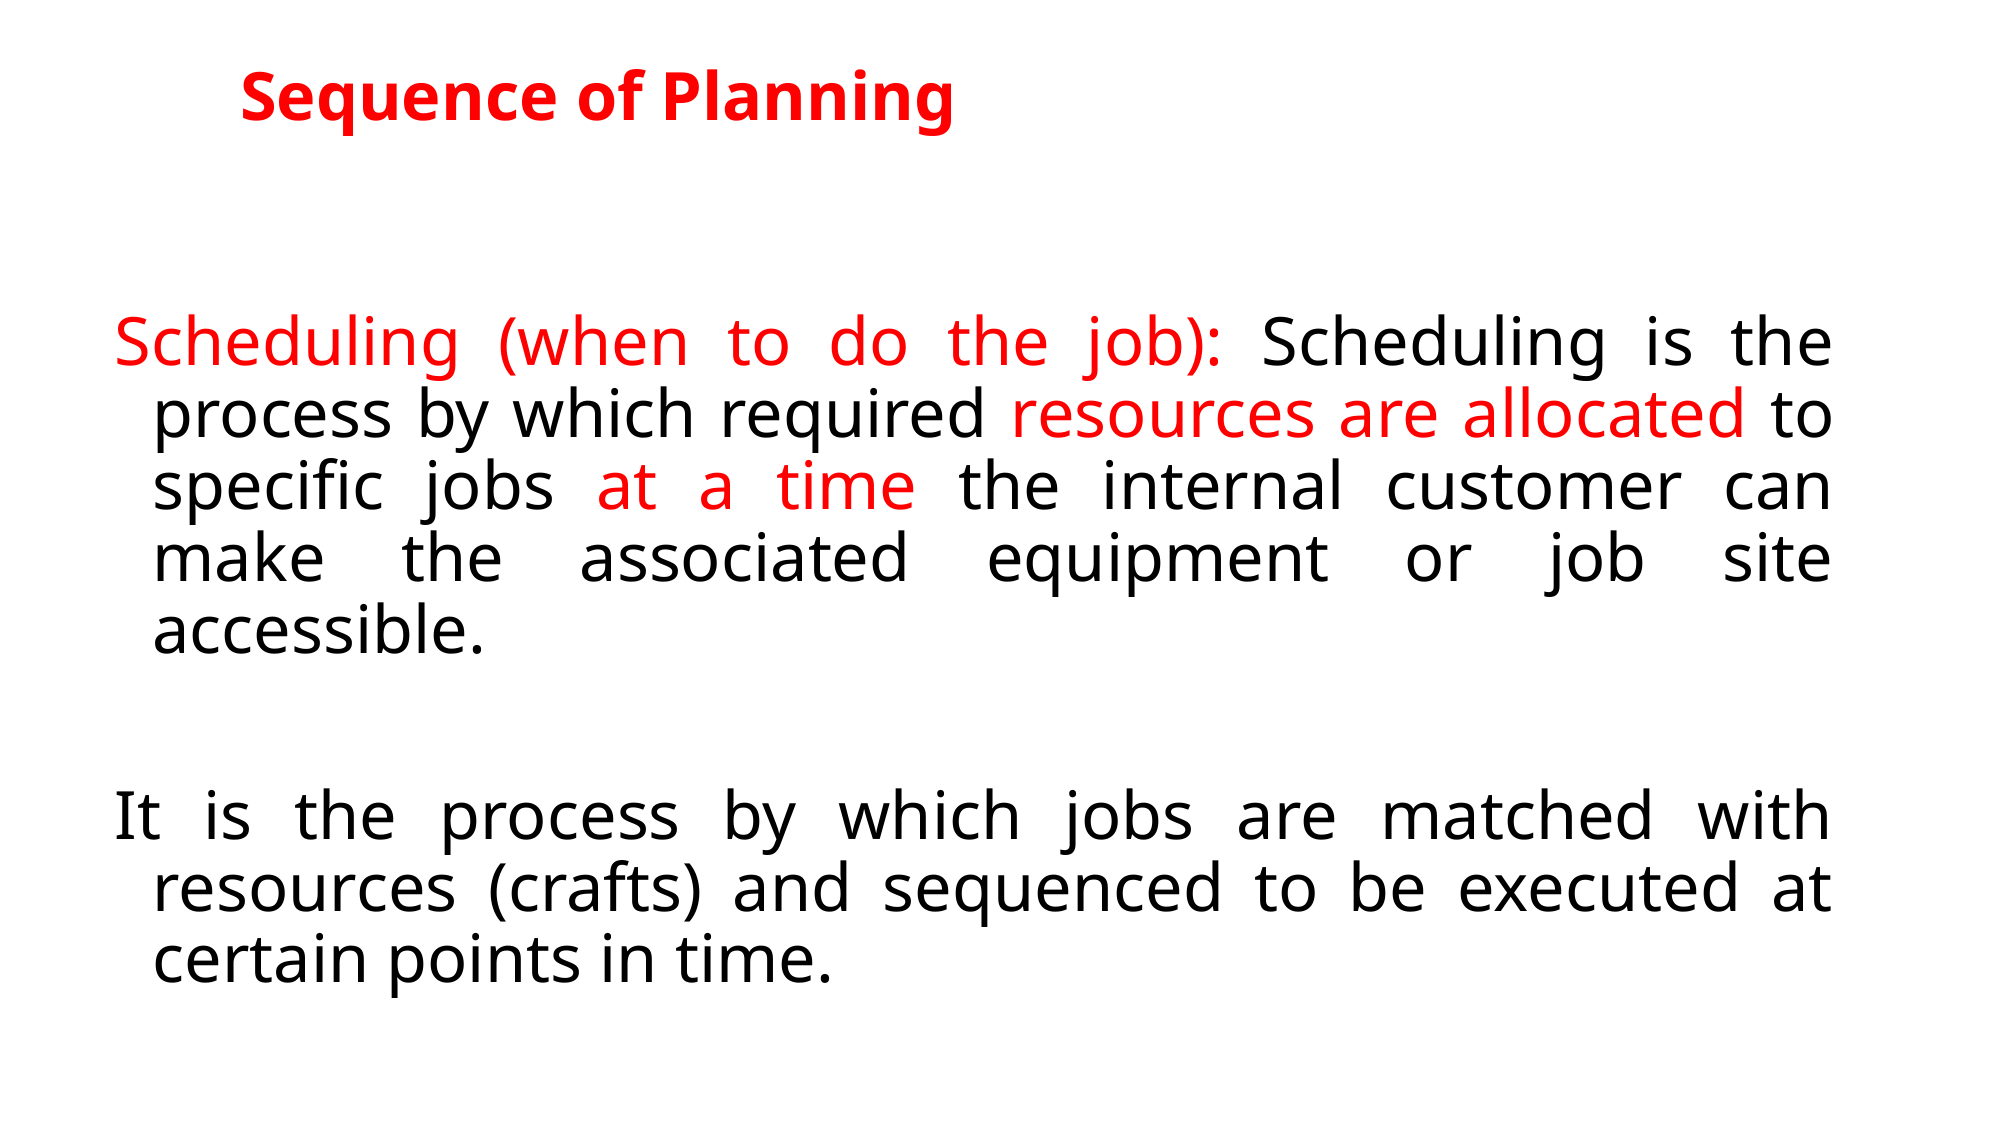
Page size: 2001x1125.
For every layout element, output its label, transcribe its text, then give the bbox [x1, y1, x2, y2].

title Sequence of Planning [225, 45, 1734, 200]
list Scheduling (when to do the job): Scheduling is the process by which required resources are allocated to specific jobs at a time the internal customer can make the associated equipment or job site accessible. It is the process by which jobs are matched with resources (crafts) and sequenced to be executed at certain points in time. [99, 200, 1850, 1000]
